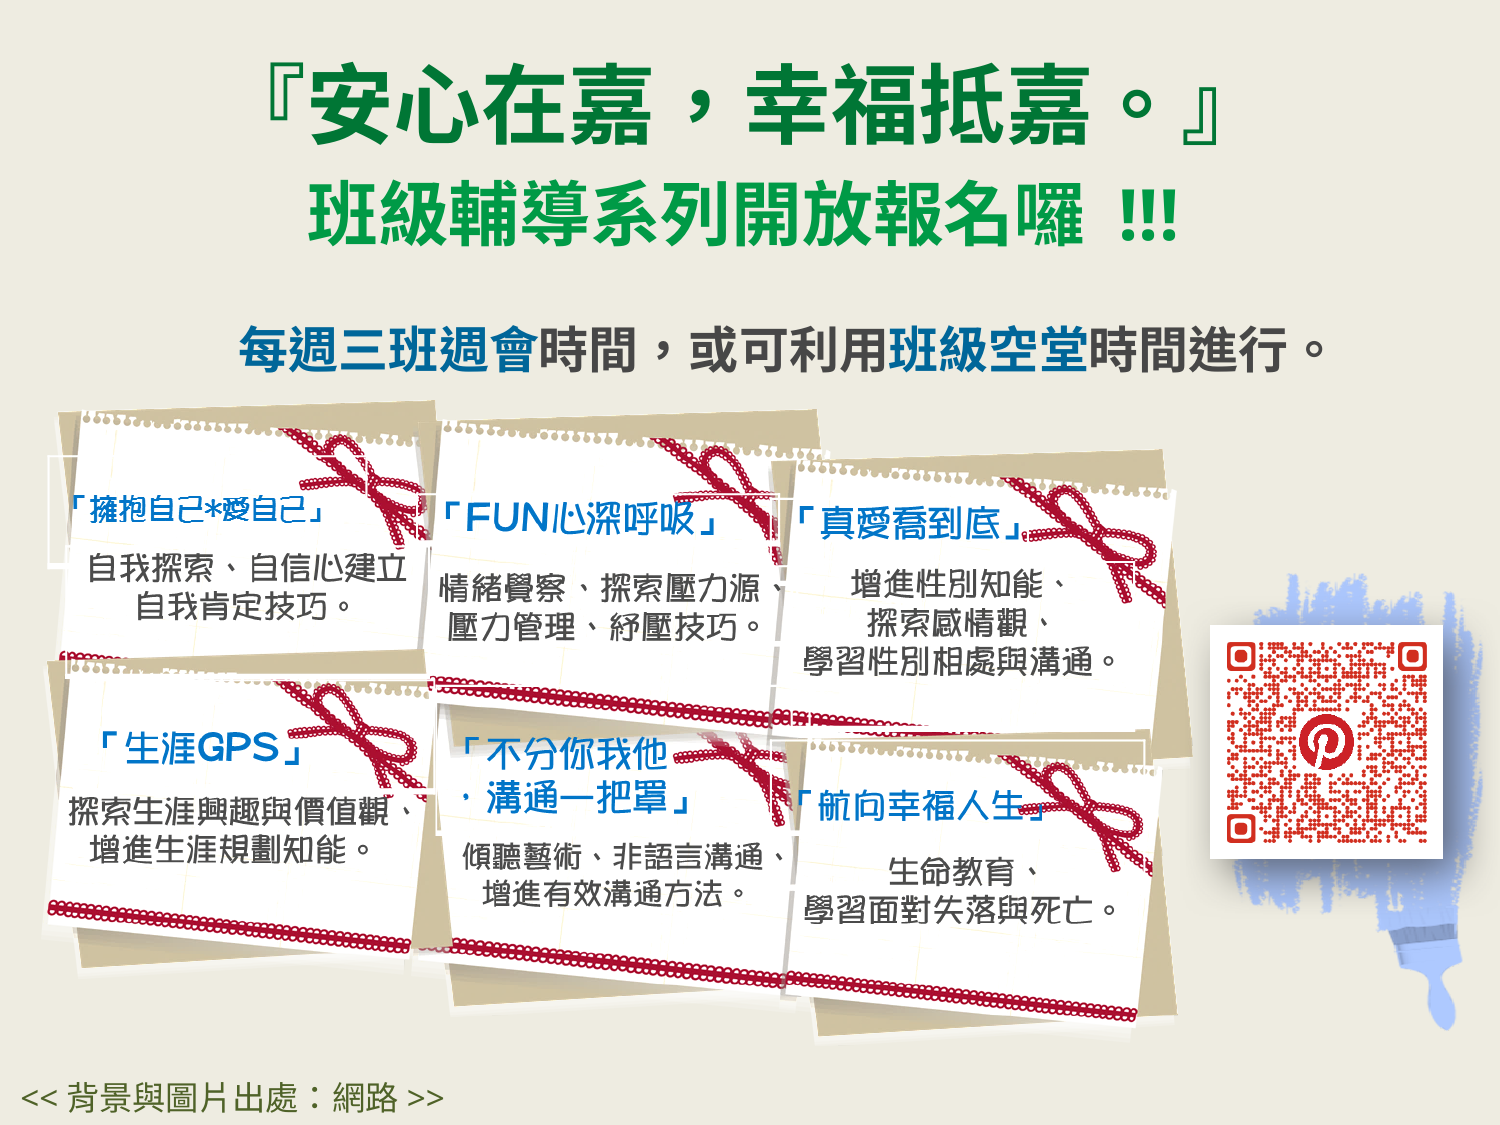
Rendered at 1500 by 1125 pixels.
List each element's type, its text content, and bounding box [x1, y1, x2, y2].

picture [40, 400, 1193, 1047]
text_box 每週三班週會時間，或可利用班級空堂時間進行。 [214, 311, 1314, 387]
list 『安心在嘉，幸福抵嘉。』 班級輔導系列開放報名囉 !!! [40, 42, 1447, 291]
text_box <<背景與圖片出處：網路>> [5, 1069, 460, 1125]
picture [1209, 556, 1500, 1038]
